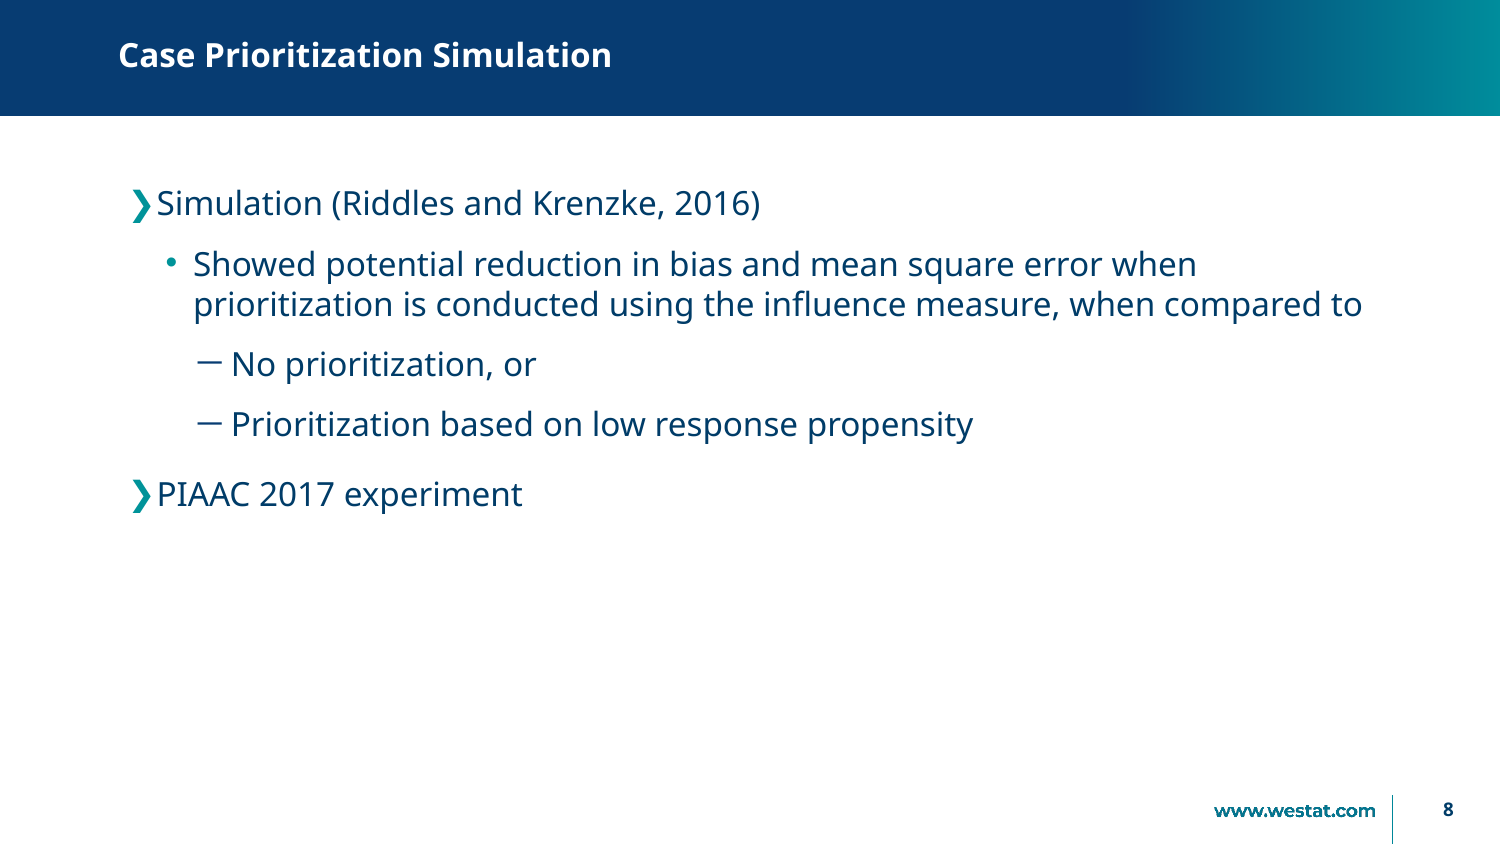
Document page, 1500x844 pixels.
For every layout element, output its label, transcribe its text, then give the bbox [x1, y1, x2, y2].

picture [1206, 796, 1383, 825]
list Simulation (Riddles and Krenzke, 2016) Showed potential reduction in bias and mean square error when prioritization is conducted using the influence measure, when compared to No prioritization, or Prioritization based on low response propensity PIAAC 2017 experiment [103, 173, 1397, 760]
title Case Prioritization Simulation [103, 0, 1326, 114]
slide_number 8 [1396, 788, 1500, 834]
